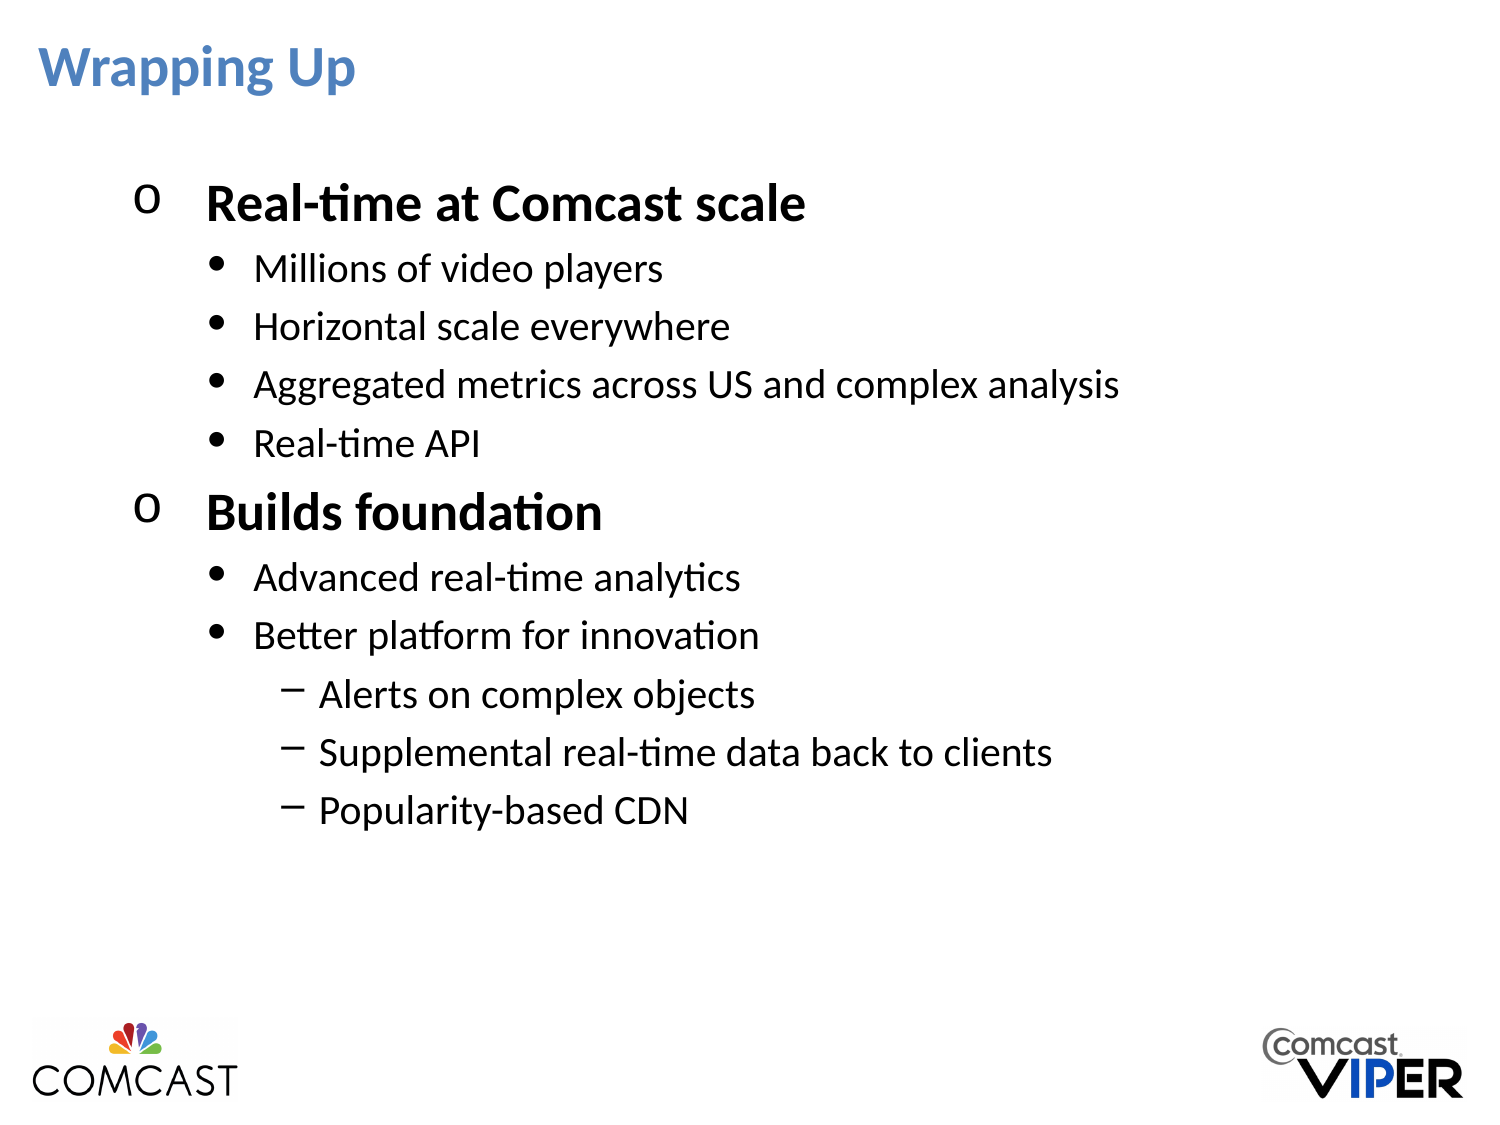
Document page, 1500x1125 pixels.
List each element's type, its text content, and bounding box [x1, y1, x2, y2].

picture [1261, 1026, 1467, 1102]
list Real-time at Comcast scale Millions of video players Horizontal scale everywhere Aggregated metrics across US and complex analysis Real-time API Builds foundation Advanced real-time analytics Better platform for innovation Alerts on complex objects Supplemental real-time data back to clients Popularity-based CDN [116, 159, 1392, 1014]
picture [32, 1017, 238, 1102]
title Wrapping Up [38, 30, 1468, 162]
